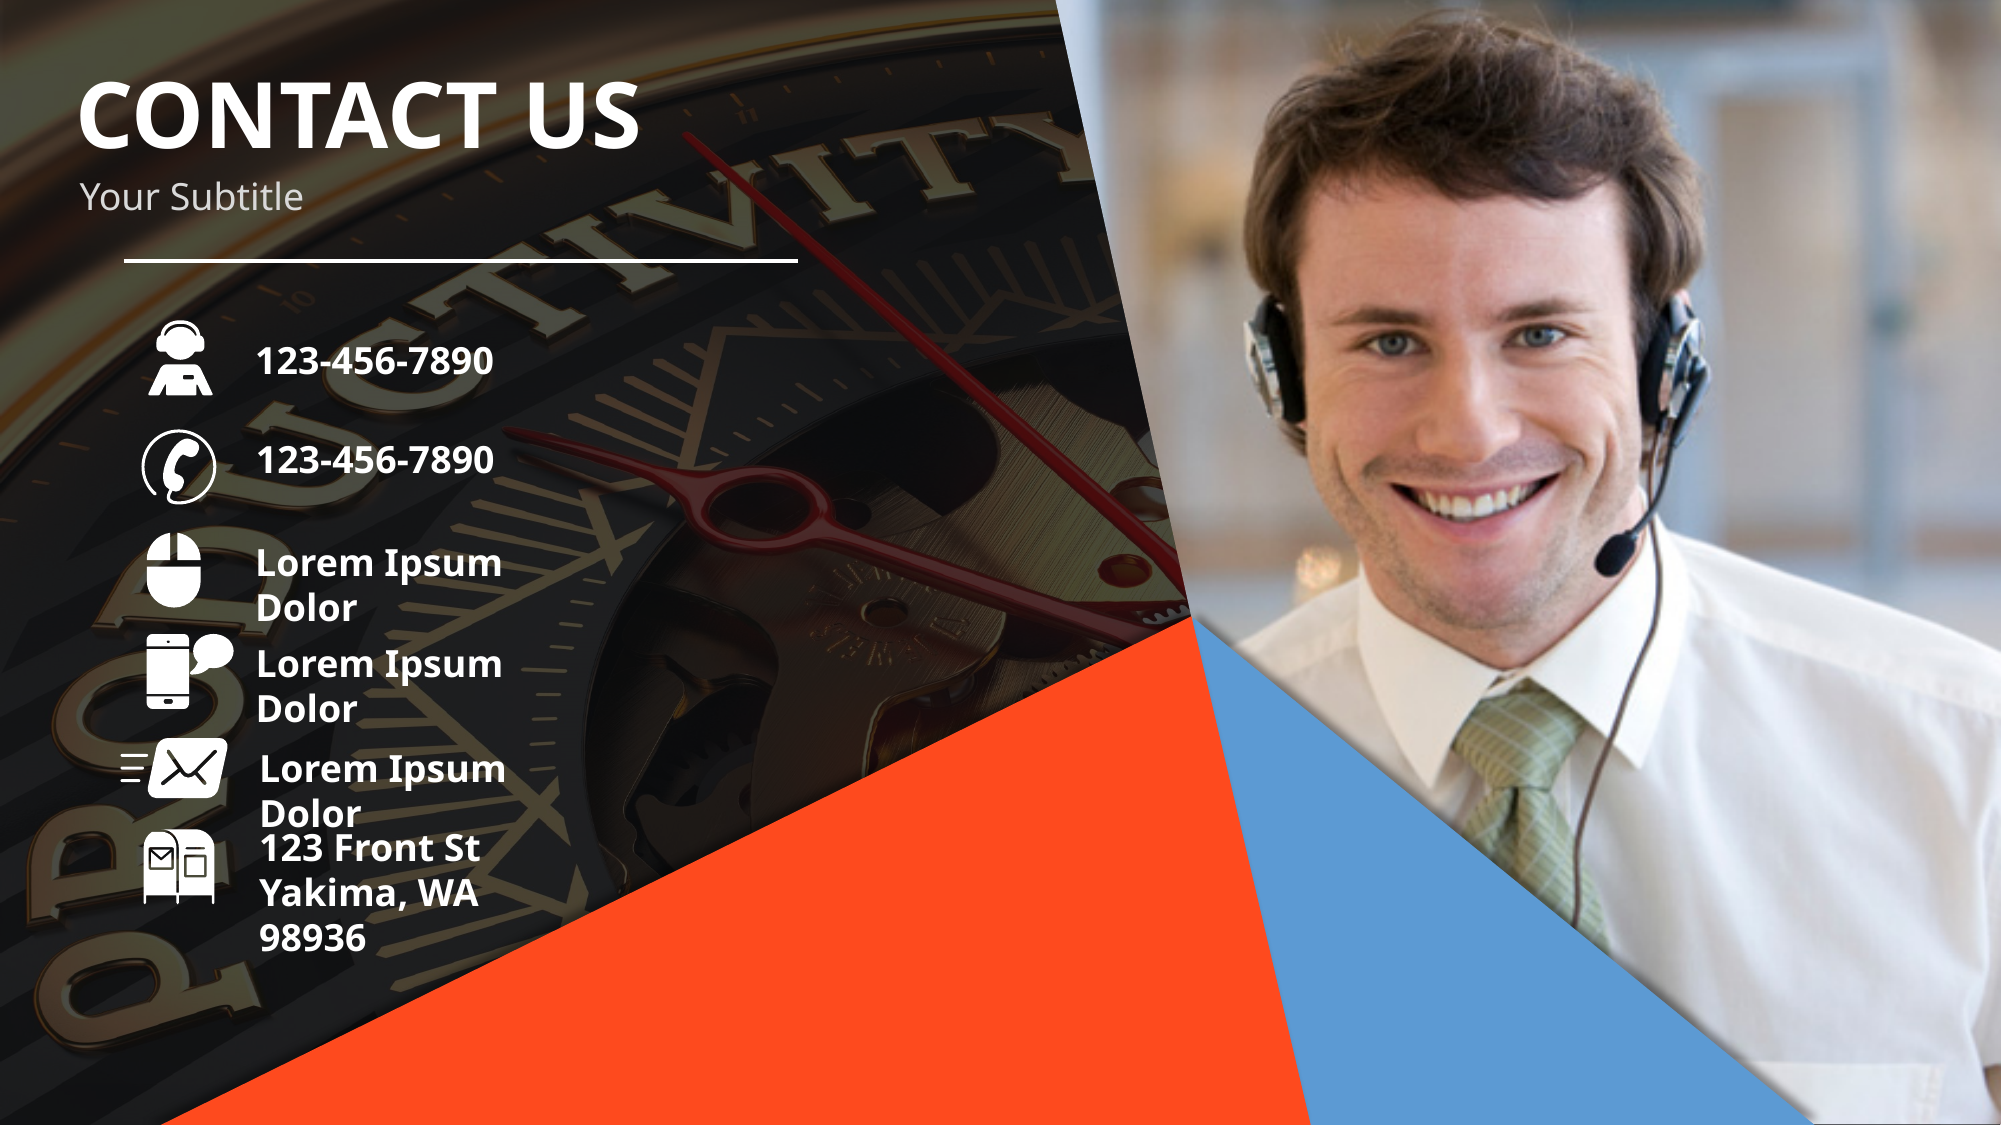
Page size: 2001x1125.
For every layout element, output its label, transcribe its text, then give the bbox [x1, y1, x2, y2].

text_box Lorem Ipsum Dolor [240, 632, 586, 738]
text_box [146, 566, 201, 608]
text_box [141, 429, 217, 505]
text_box [1054, 0, 2000, 1125]
text_box [158, 614, 1312, 1125]
text_box [146, 532, 171, 561]
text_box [120, 737, 228, 798]
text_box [143, 829, 215, 905]
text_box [146, 633, 234, 709]
text_box [1195, 617, 1817, 1125]
text_box Lorem Ipsum Dolor [240, 531, 586, 632]
text_box 123-456-7890 [241, 428, 541, 489]
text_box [148, 320, 213, 396]
text_box 123 Front St Yakima, WA 98936 [244, 816, 590, 967]
text_box 123-456-7890 [240, 329, 541, 390]
text_box [177, 532, 201, 561]
text_box Lorem Ipsum Dolor [244, 737, 590, 816]
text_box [60, 49, 1020, 227]
